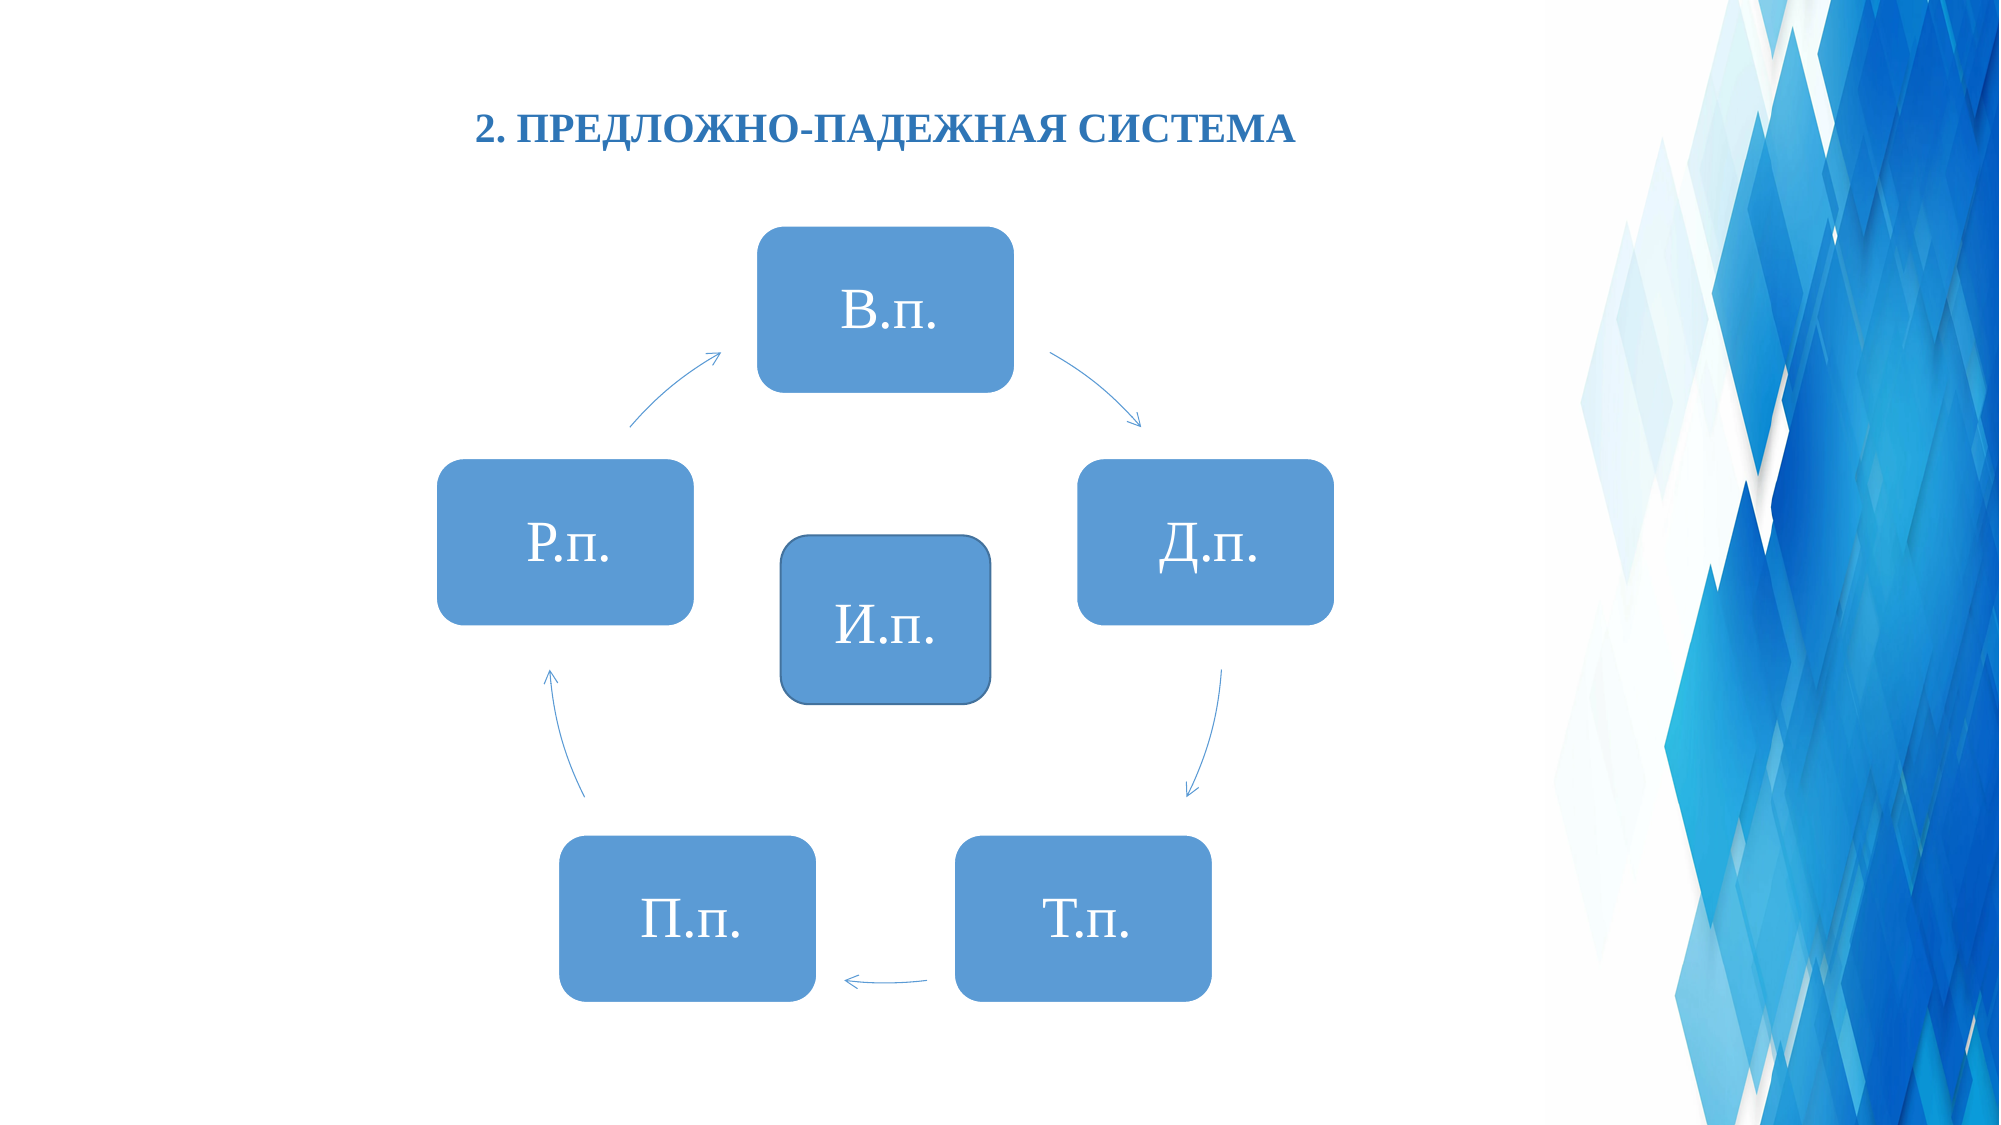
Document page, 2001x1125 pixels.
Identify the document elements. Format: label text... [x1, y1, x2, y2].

text_box 2. ПРЕДЛОЖНО-ПАДЕЖНАЯ СИСТЕМА [459, 93, 1312, 158]
picture [1545, 0, 1999, 1125]
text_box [303, 225, 1468, 1015]
